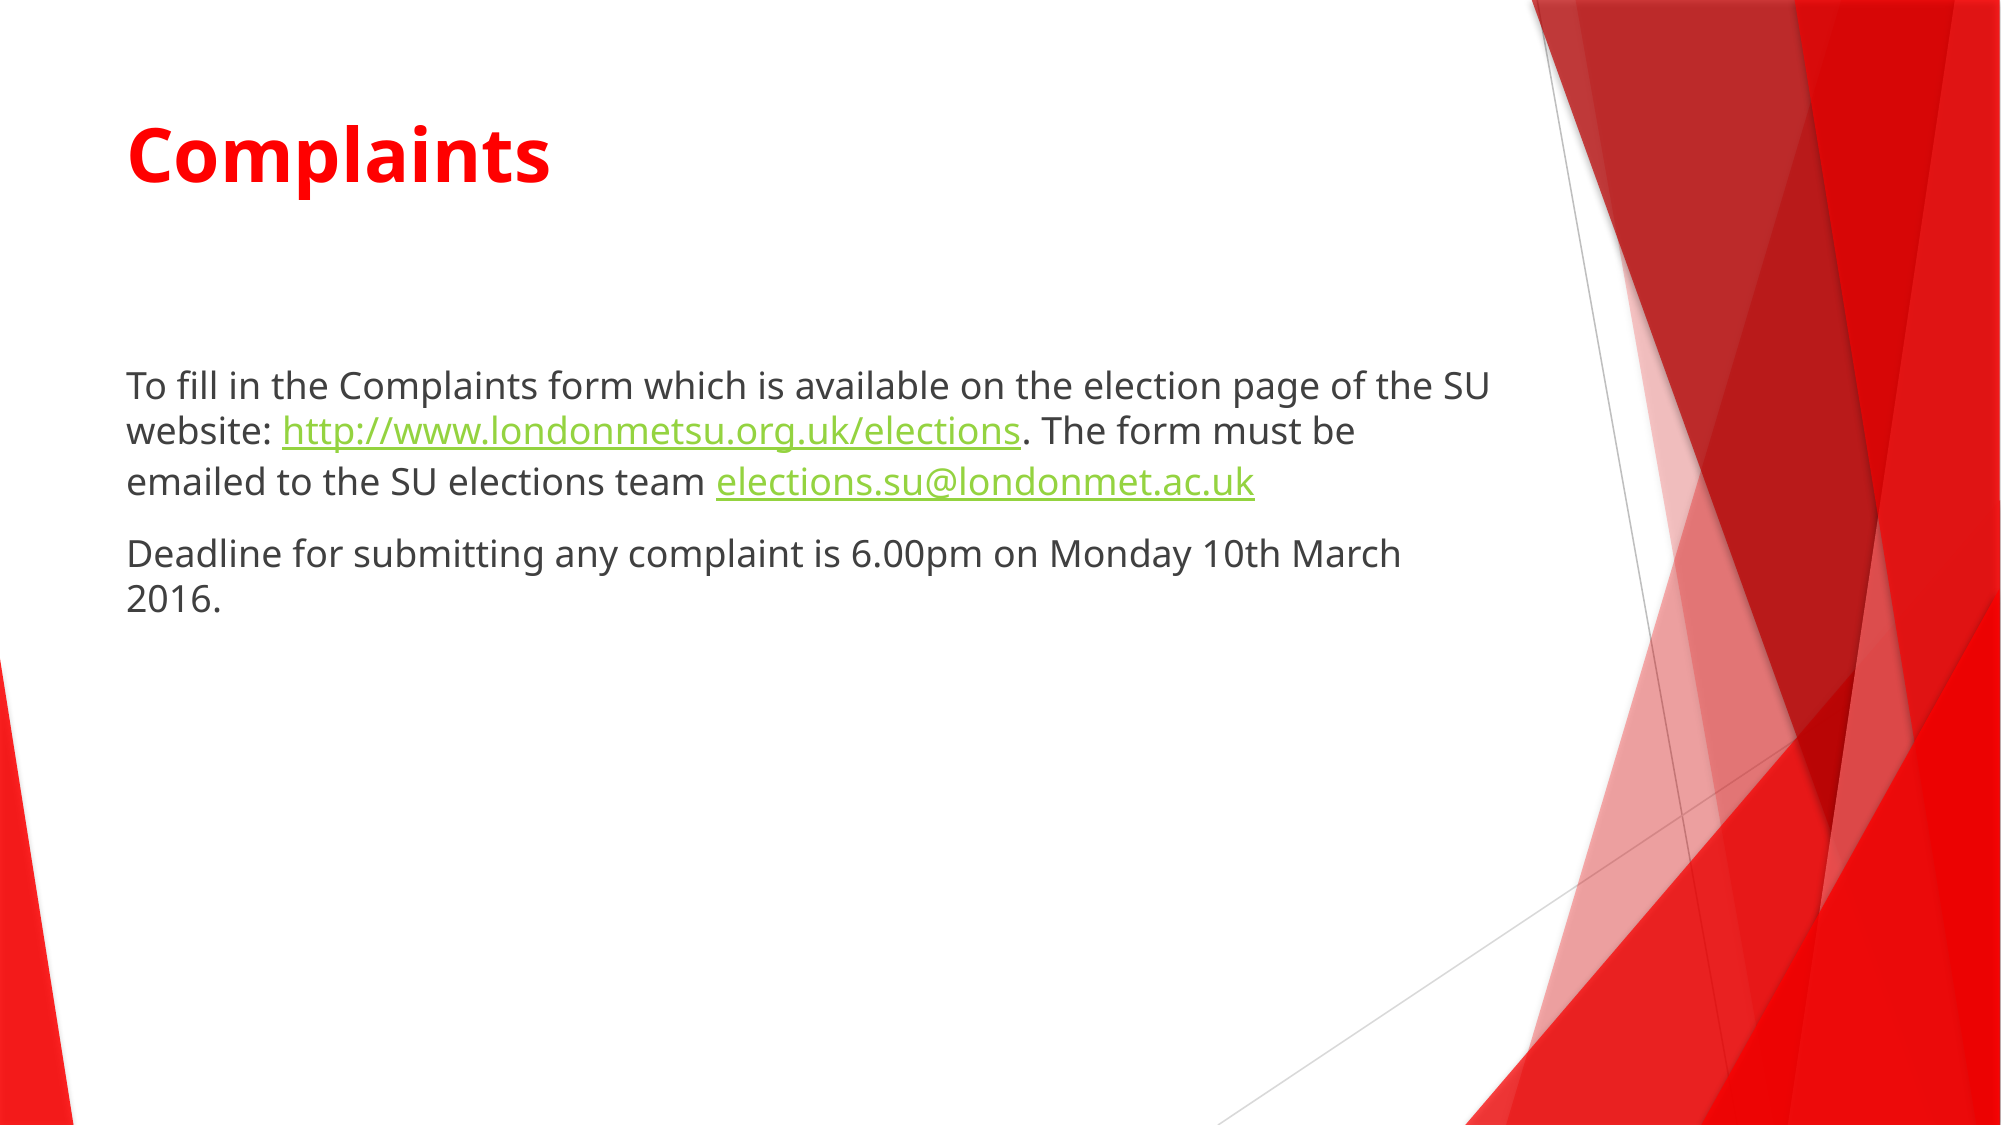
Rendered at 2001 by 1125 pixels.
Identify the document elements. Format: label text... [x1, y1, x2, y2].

list To fill in the Complaints form which is available on the election page of the SU website: http://www.londonmetsu.org.uk/elections. The form must be emailed to the SU elections team elections.su@londonmet.ac.uk Deadline for submitting any complaint is 6.00pm on Monday 10th March 2016. [111, 354, 1522, 992]
title Complaints [111, 99, 1522, 317]
